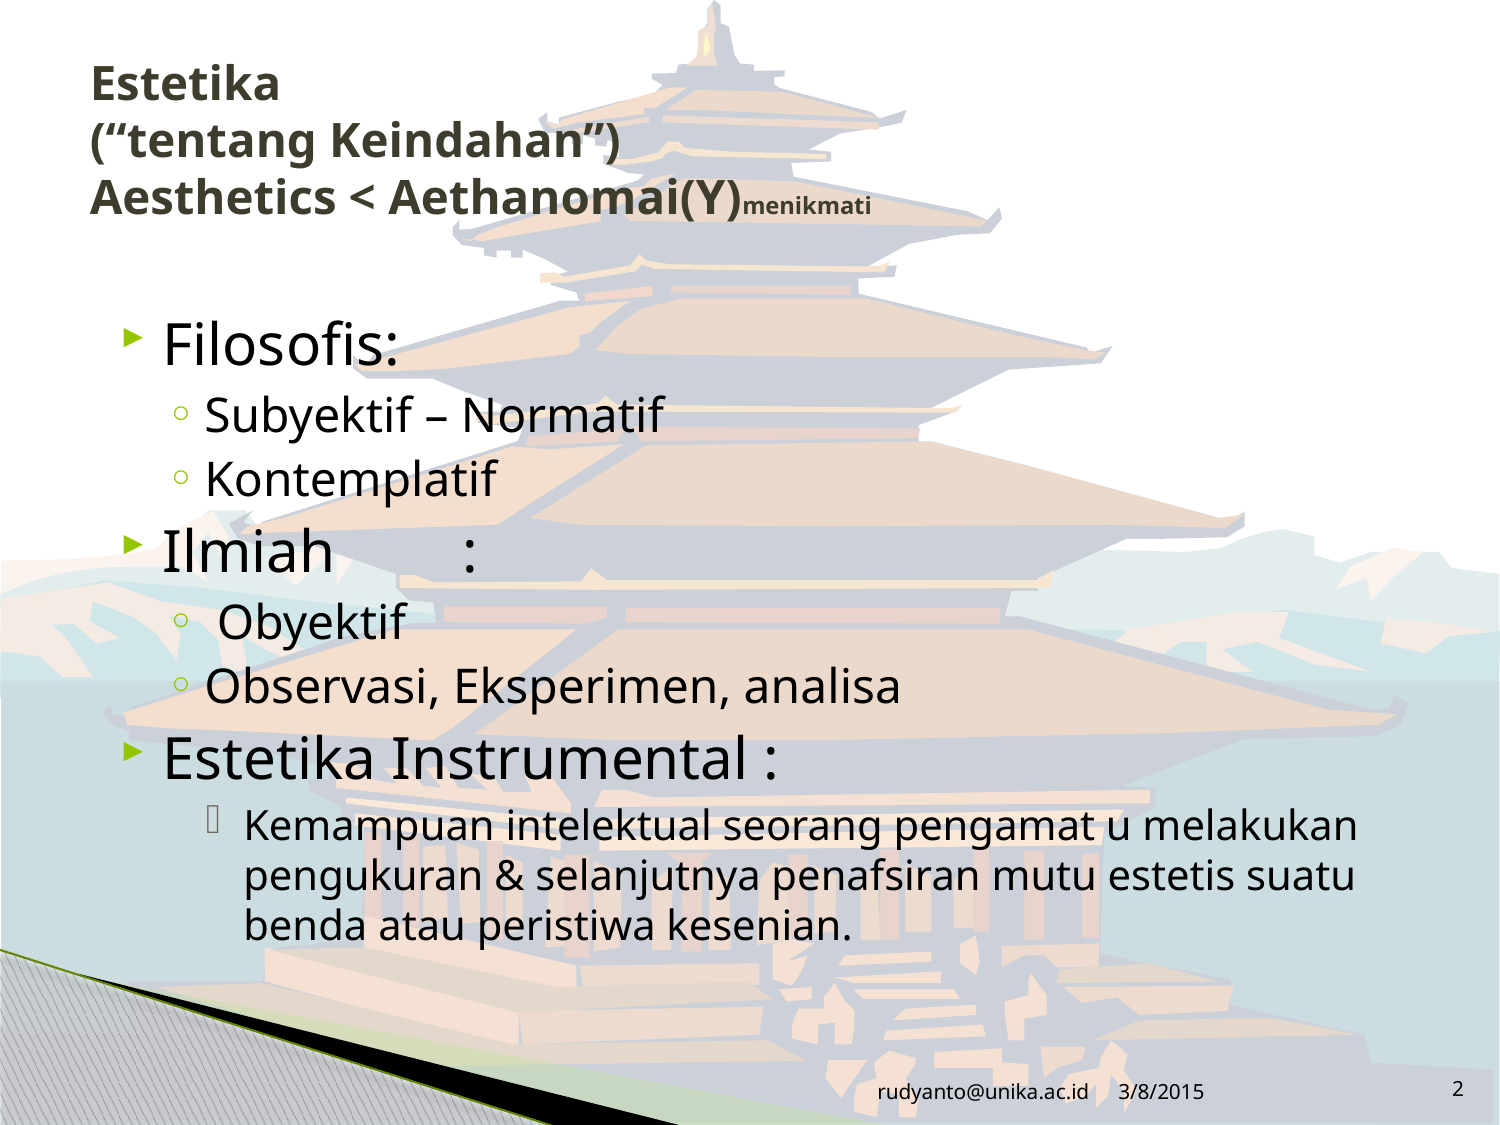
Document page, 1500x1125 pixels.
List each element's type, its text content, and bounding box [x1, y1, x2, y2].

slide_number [1105, 1051, 1418, 1112]
slide_number 2 [1418, 1051, 1479, 1112]
title Estetika (“tentang Keindahan”) Aesthetics < Aethanomai(Y)menikmati [75, 45, 1425, 233]
footer rudyanto@unika.ac.id [718, 1051, 1105, 1112]
list Filosofis: Subyektif – Normatif Kontemplatif Ilmiah : Obyektif Observasi, Eksperimen, analisa Estetika Instrumental : Kemampuan intelektual seorang pengamat u melakukan pengukuran & selanjutnya penafsiran mutu estetis suatu benda atau peristiwa kesenian. [87, 299, 1438, 1044]
